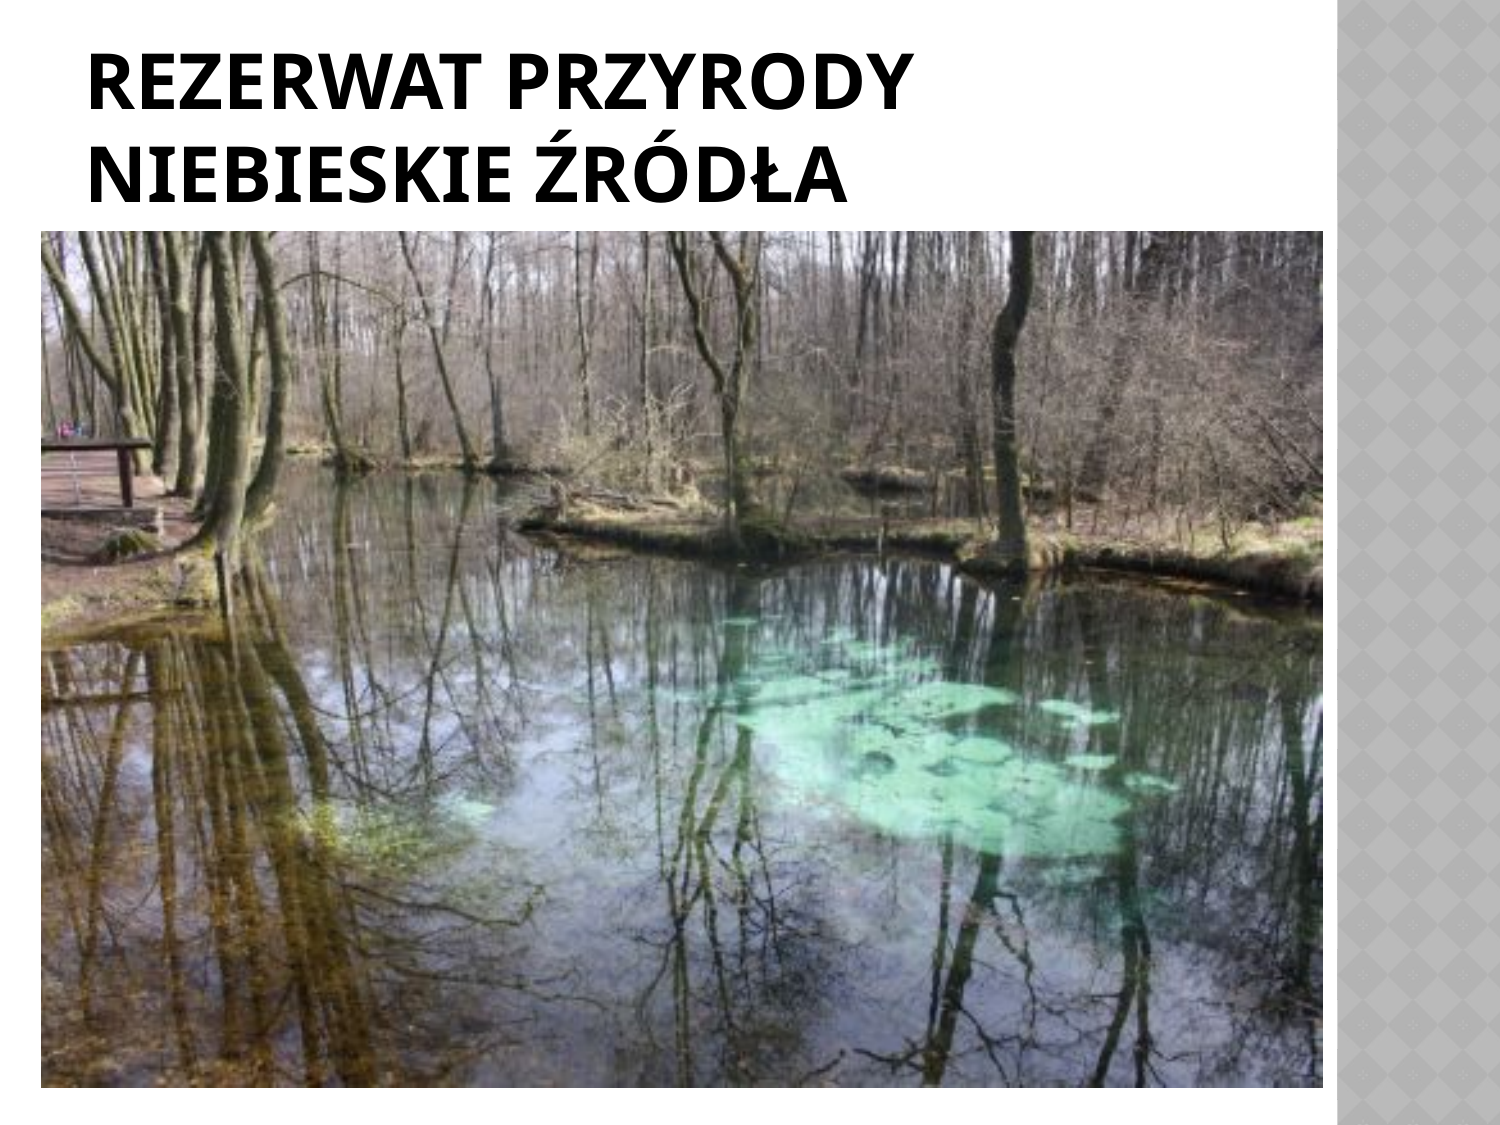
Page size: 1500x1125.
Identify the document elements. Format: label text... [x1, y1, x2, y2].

title Rezerwat przyrody Niebieskie Źródła [76, 30, 1265, 219]
picture [40, 231, 1324, 1089]
